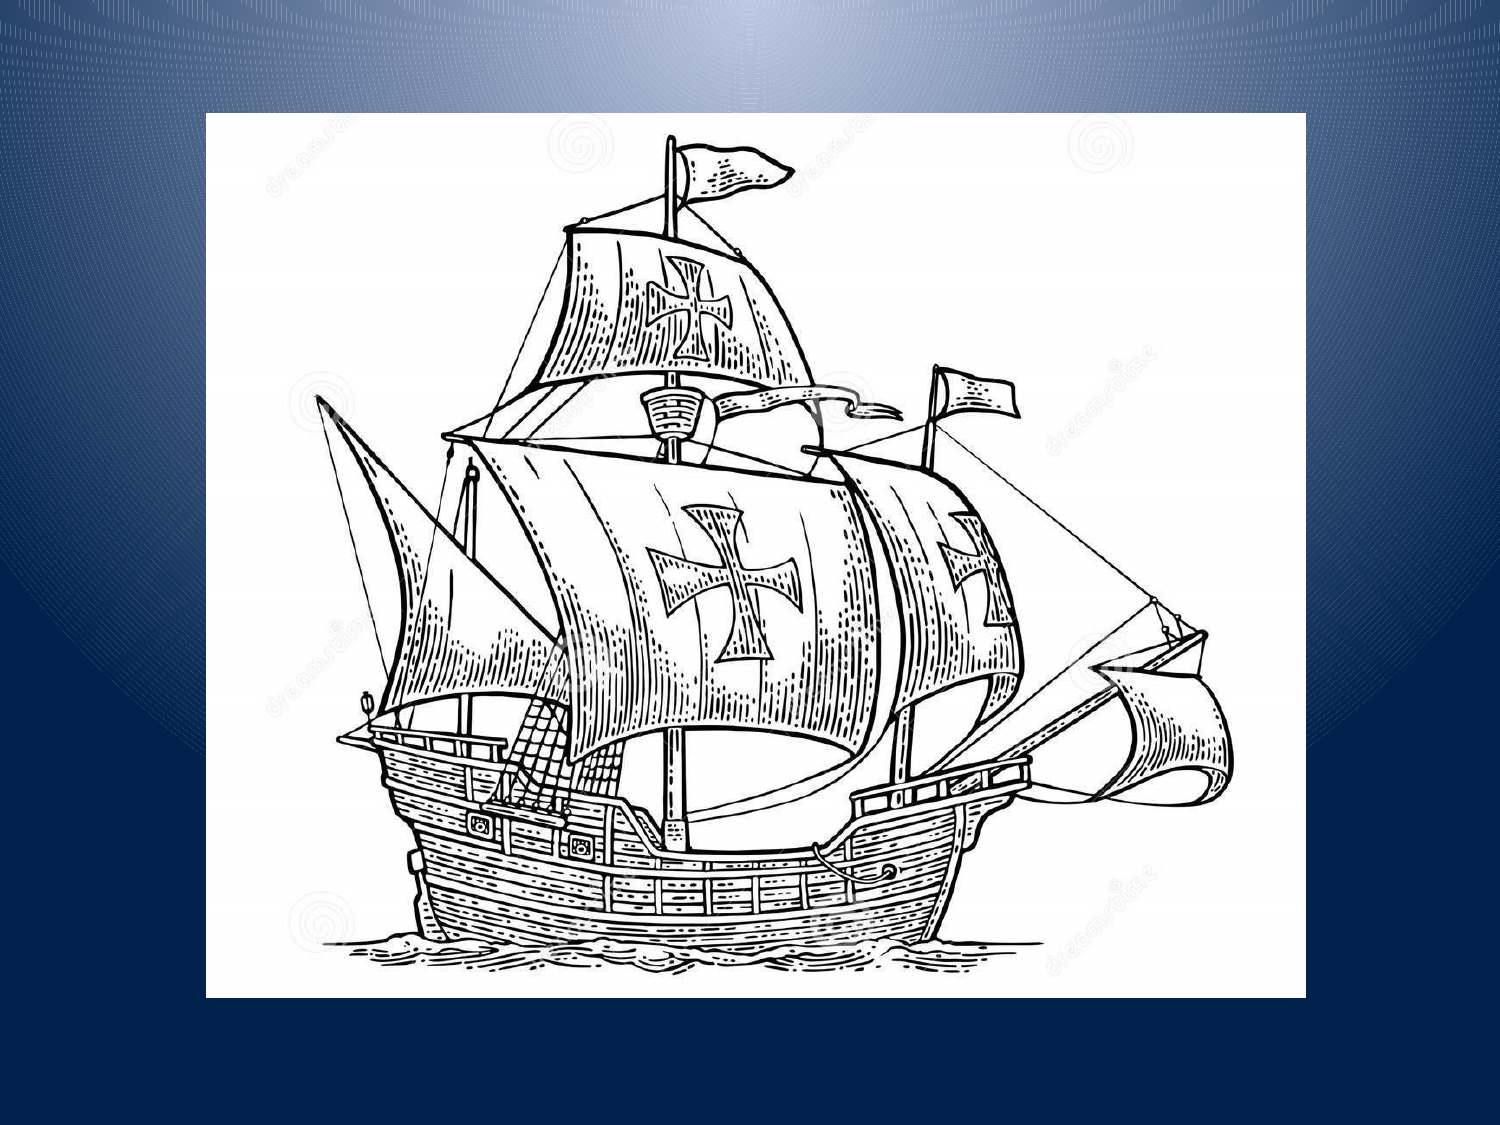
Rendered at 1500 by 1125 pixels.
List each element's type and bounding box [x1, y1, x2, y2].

list [206, 113, 1306, 998]
